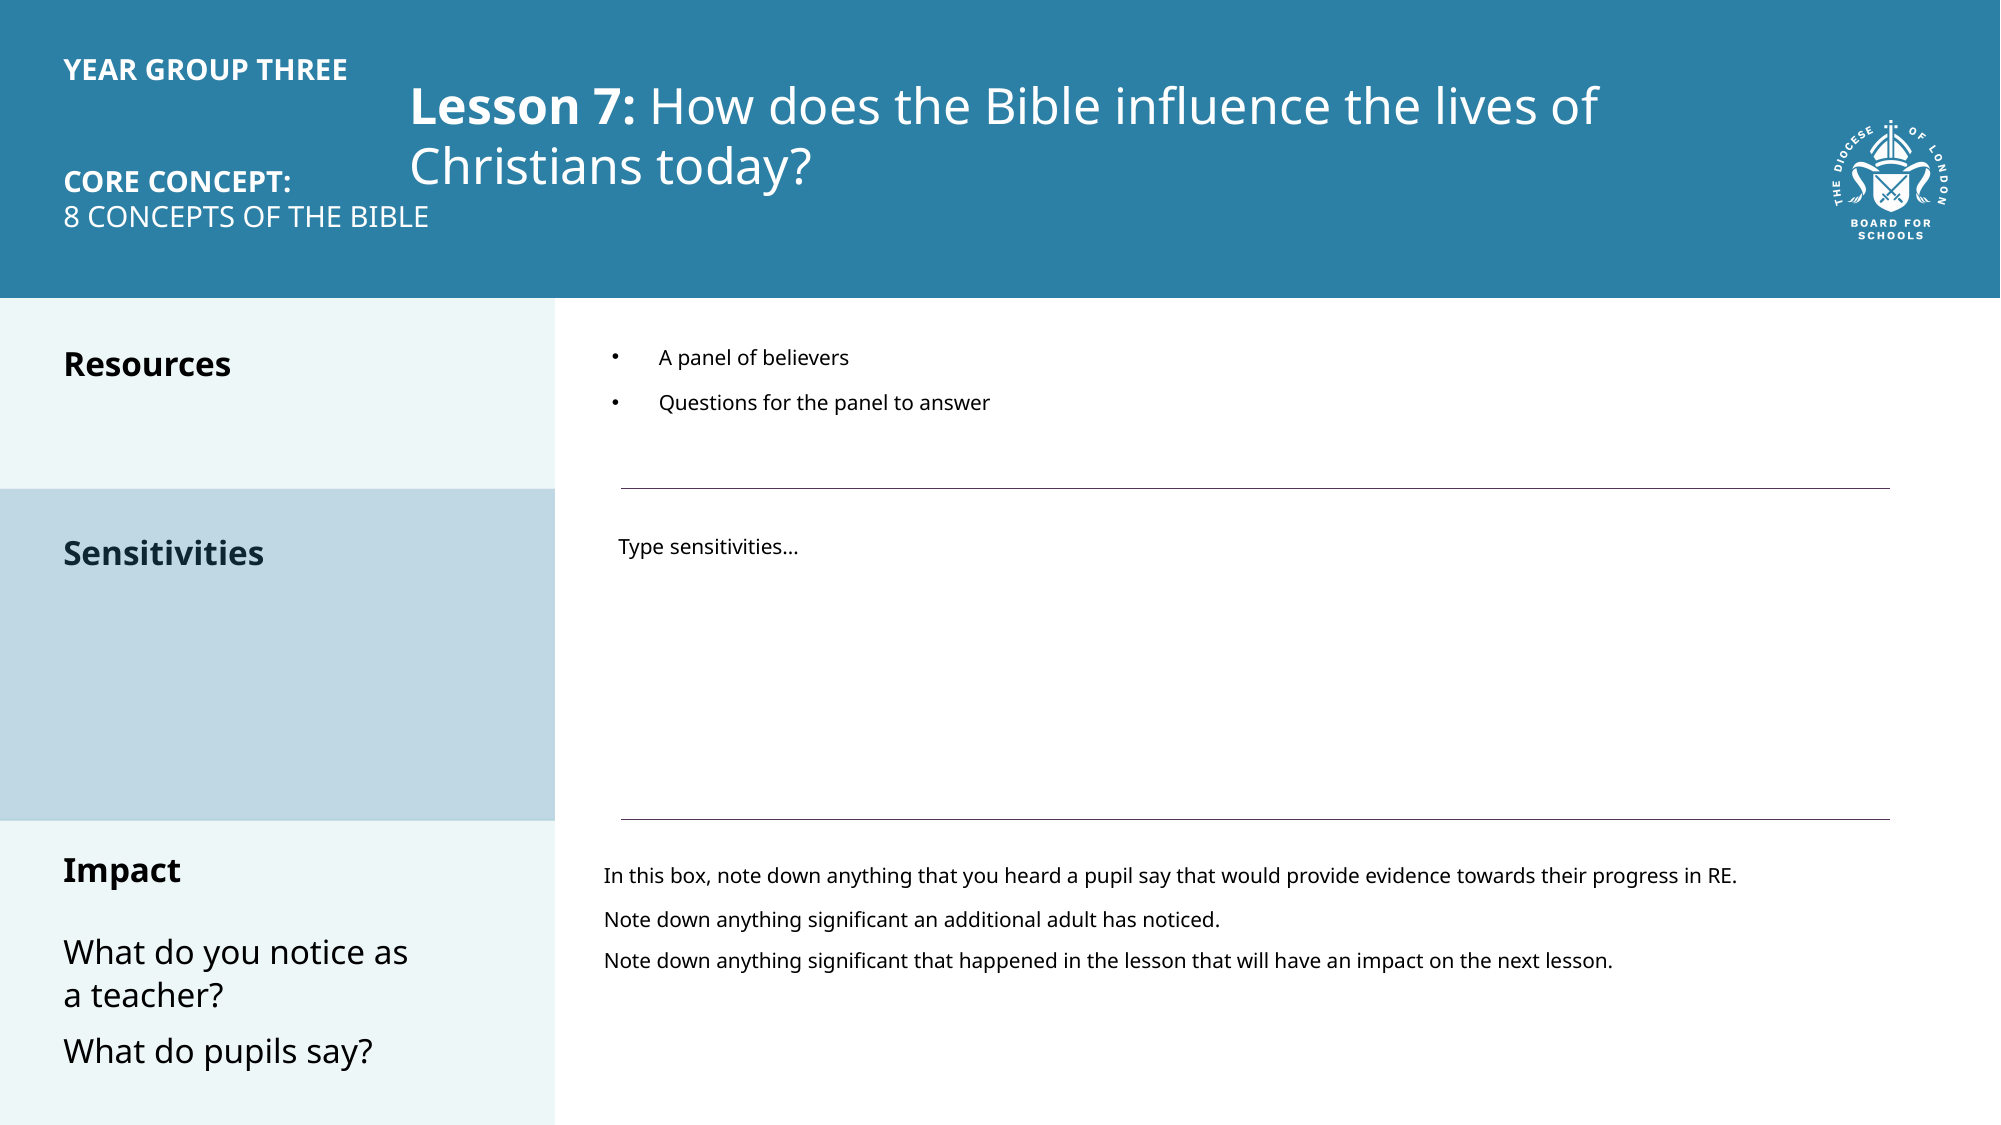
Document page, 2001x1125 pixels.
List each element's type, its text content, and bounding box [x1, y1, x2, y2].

text_box [0, 488, 556, 822]
text_box Lesson 7: How does the Bible influence the lives of Christians today? [395, 66, 1714, 202]
text_box Impact What do you notice as a teacher? What do pupils say? [48, 841, 440, 1078]
text_box [0, 822, 556, 1125]
text_box YEAR GROUP THREE [48, 43, 461, 94]
text_box Resources [48, 335, 440, 390]
text_box [0, 297, 556, 488]
text_box CORE CONCEPT: 8 CONCEPTS OF THE BIBLE [48, 155, 461, 241]
text_box In this box, note down anything that you heard a pupil say that would provide evidence towards their progress in RE. Note down anything significant an additional adult has noticed. Note down anything significant that happened in the lesson that will have an impact on the next lesson. [589, 853, 1936, 981]
text_box A panel of believers Questions for the panel to answer [597, 335, 1593, 423]
text_box [0, 0, 2000, 299]
text_box Type sensitivities… [603, 522, 1288, 566]
picture [1828, 118, 1952, 242]
